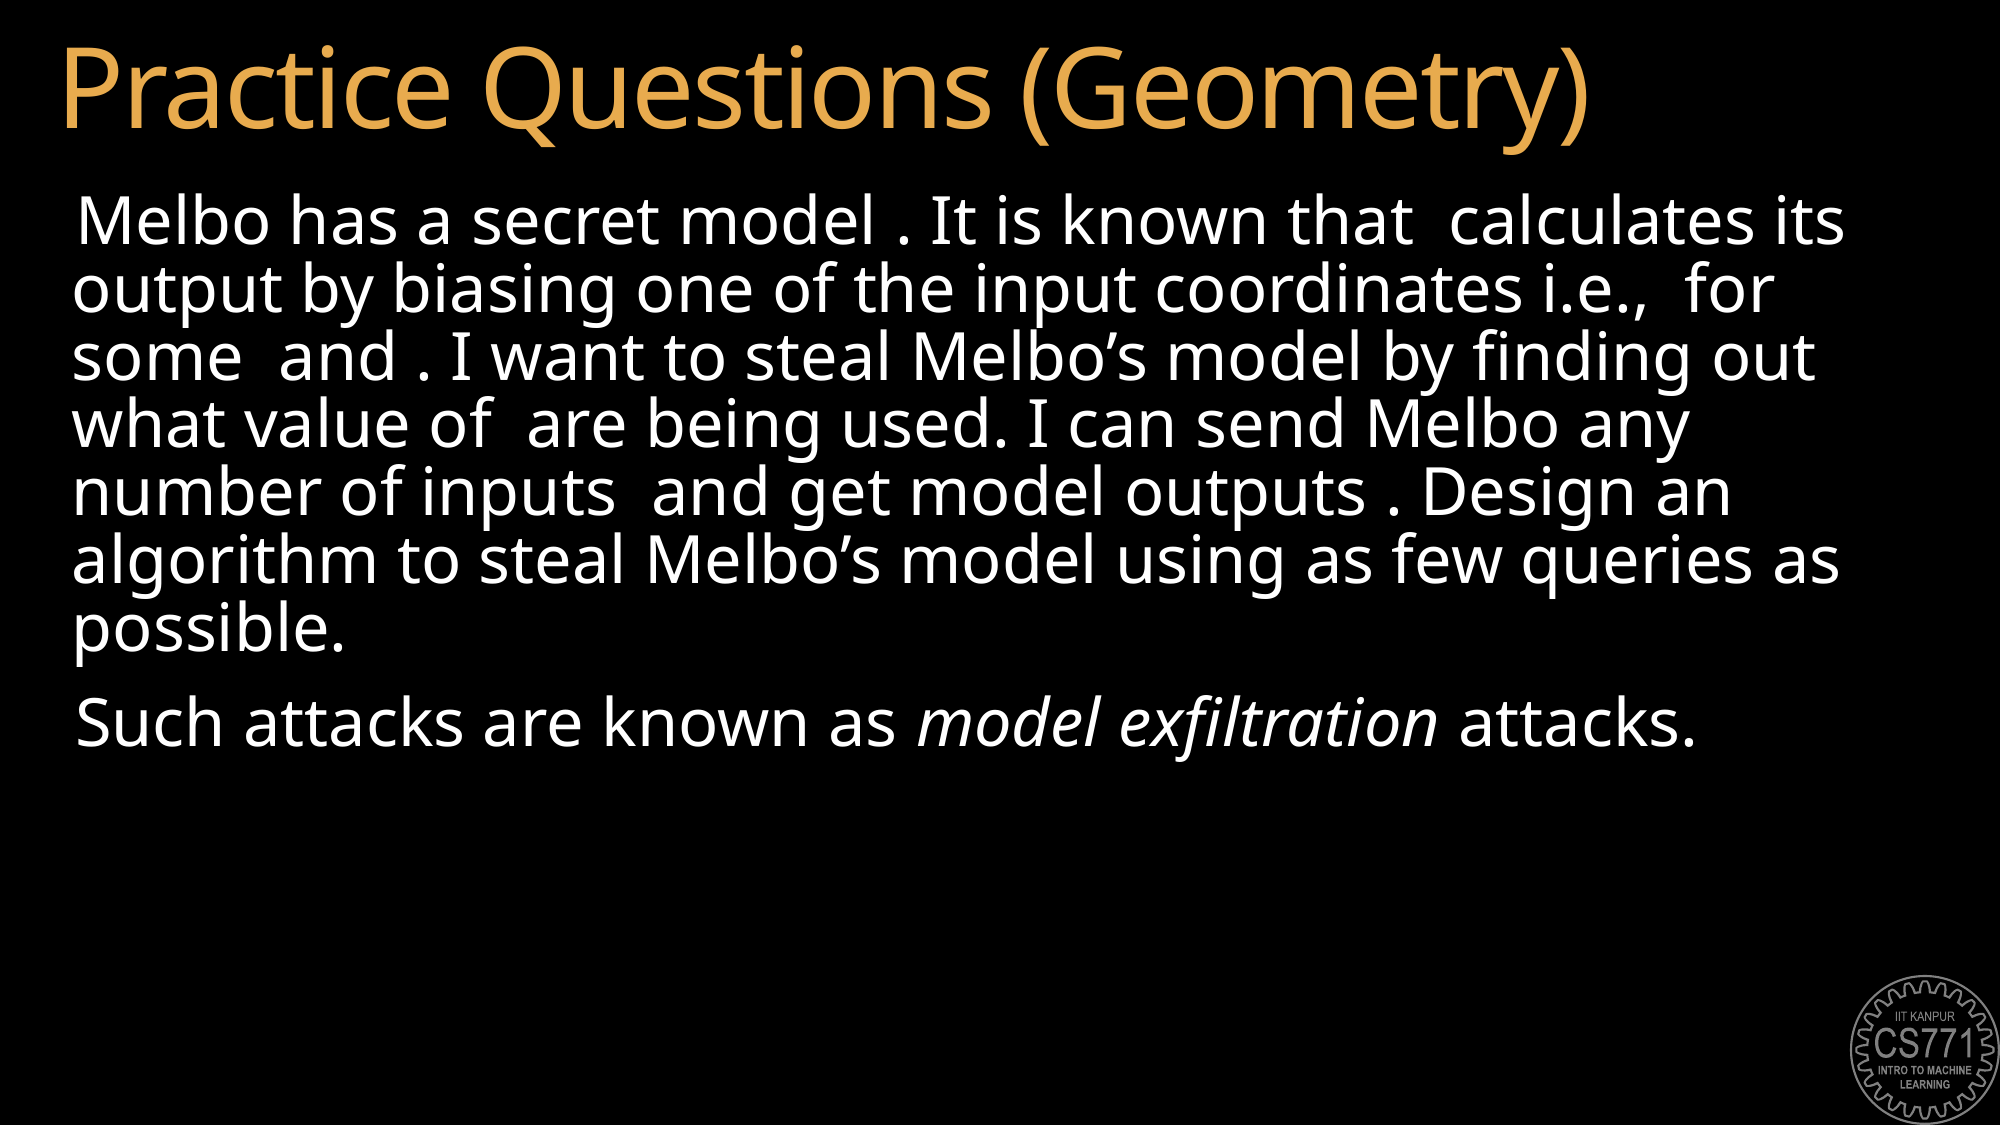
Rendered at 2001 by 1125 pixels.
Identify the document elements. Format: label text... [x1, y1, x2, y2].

title Practice Questions (Geometry) [41, 5, 1945, 183]
